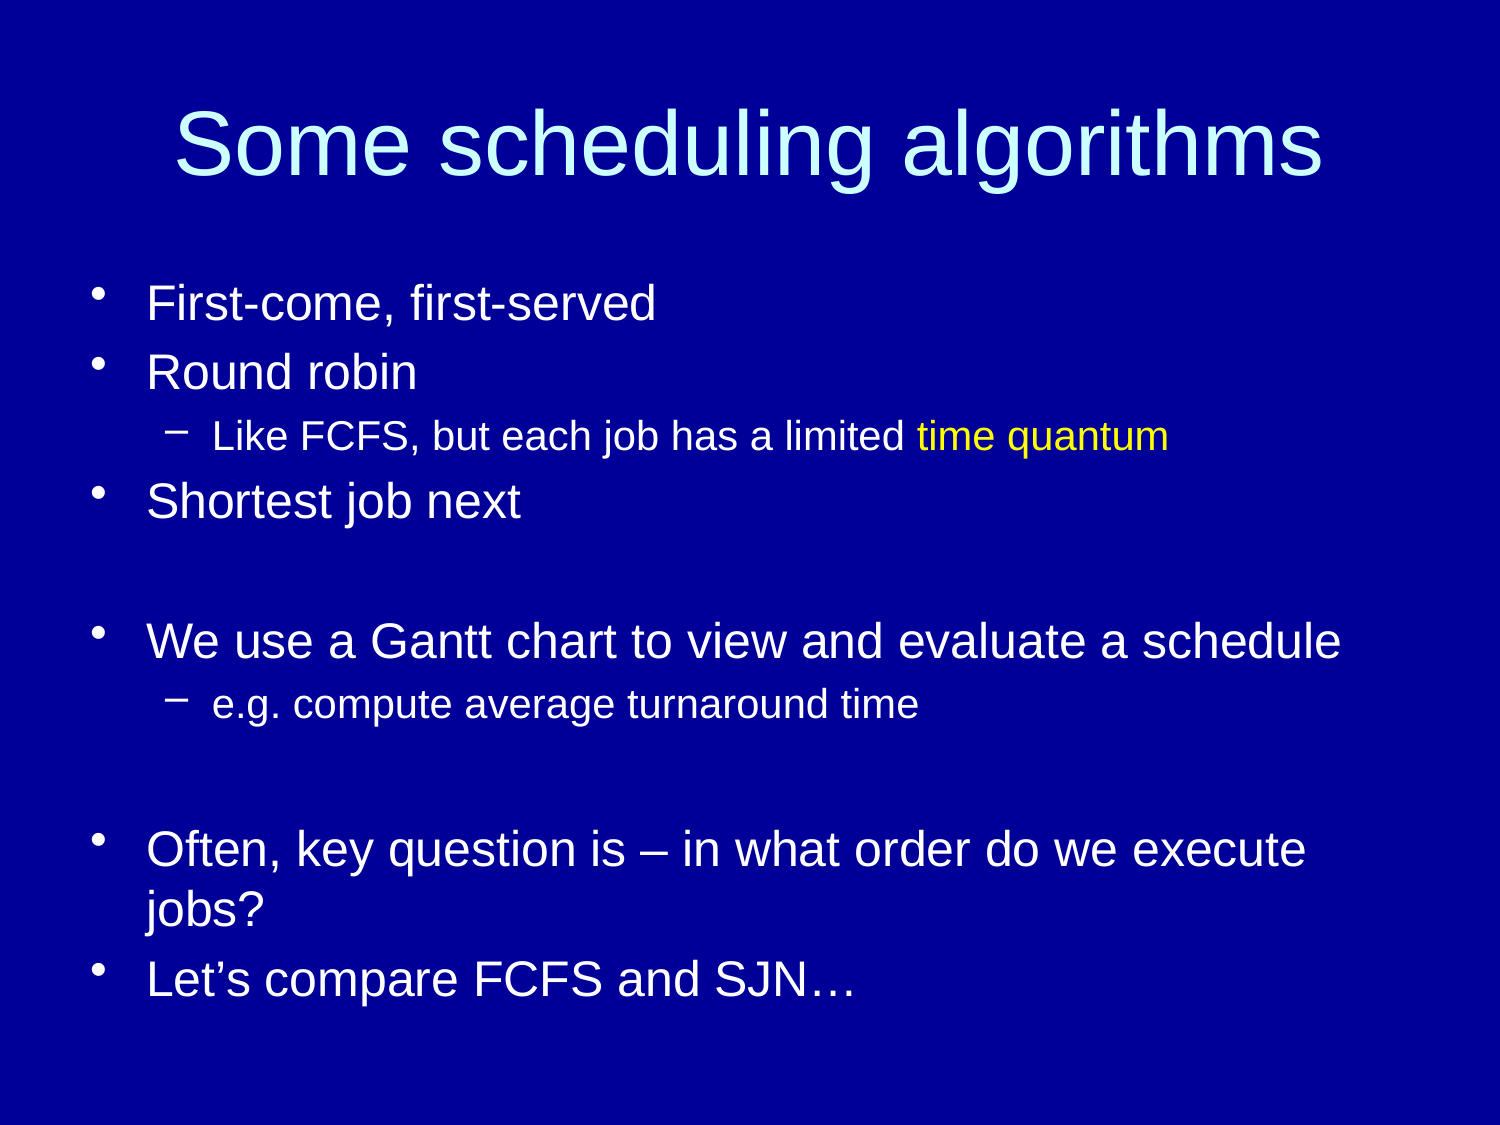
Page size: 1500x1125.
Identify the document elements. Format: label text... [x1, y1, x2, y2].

list First-come, first-served Round robin Like FCFS, but each job has a limited time quantum Shortest job next We use a Gantt chart to view and evaluate a schedule e.g. compute average turnaround time Often, key question is – in what order do we execute jobs? Let’s compare FCFS and SJN… [75, 262, 1425, 1005]
title Some scheduling algorithms [75, 45, 1425, 233]
